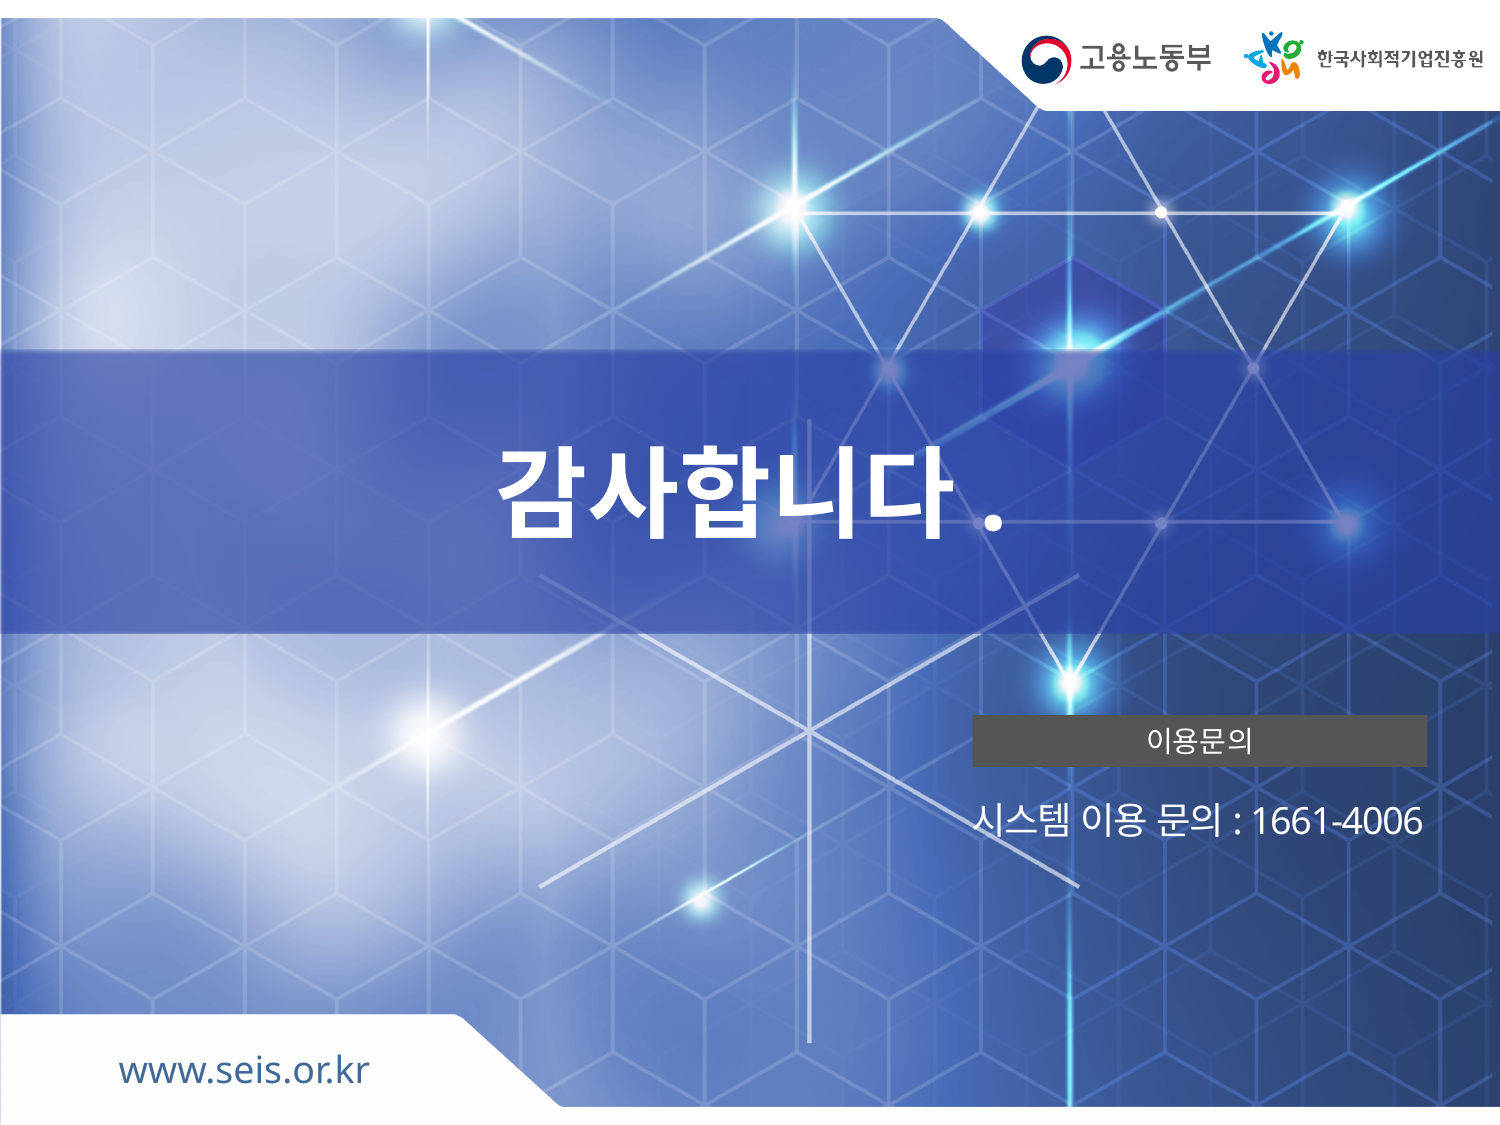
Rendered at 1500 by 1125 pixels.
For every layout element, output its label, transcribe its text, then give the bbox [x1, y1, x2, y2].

title 감사합니다. [76, 420, 1427, 561]
text_box www.seis.or.kr [103, 1038, 385, 1098]
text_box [867, 714, 1428, 844]
picture [0, 633, 1500, 1014]
picture [0, 0, 1500, 353]
picture [2, 1015, 1500, 1125]
